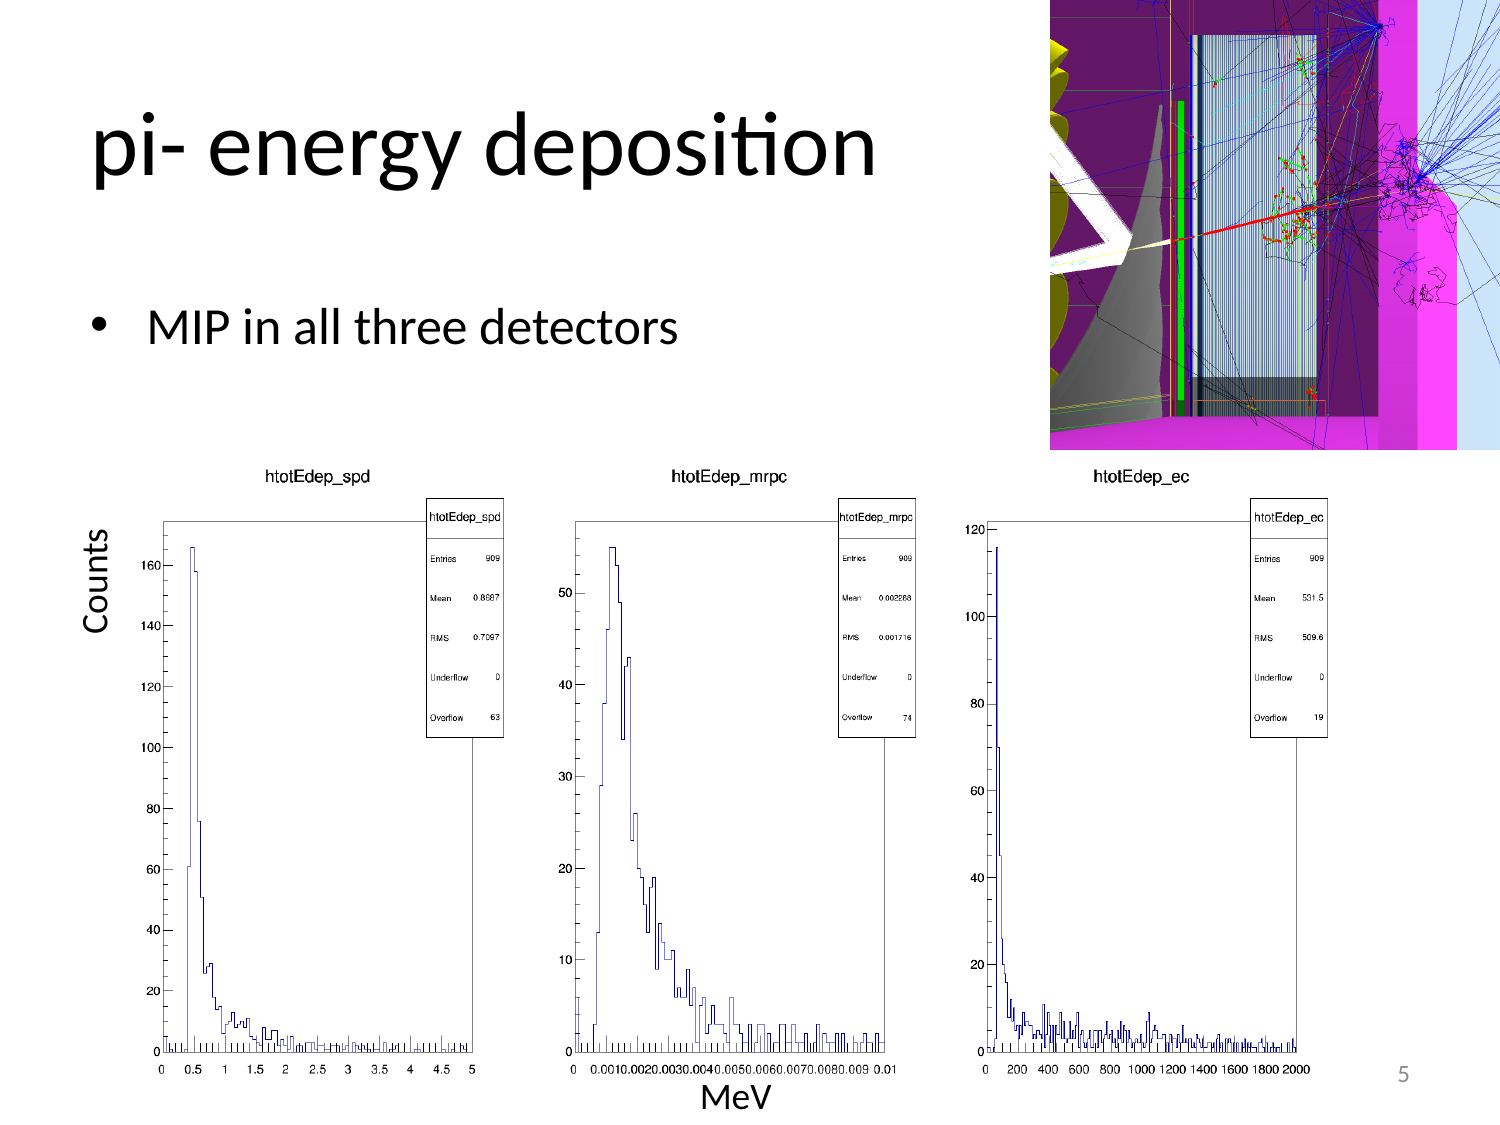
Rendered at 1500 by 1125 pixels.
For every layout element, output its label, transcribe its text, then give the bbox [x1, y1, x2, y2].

list MIP in all three detectors [75, 212, 988, 463]
picture [112, 0, 1500, 1125]
text_box Counts [62, 504, 107, 650]
title pi- energy deposition [75, 45, 1044, 233]
slide_number 5 [1353, 1042, 1425, 1103]
